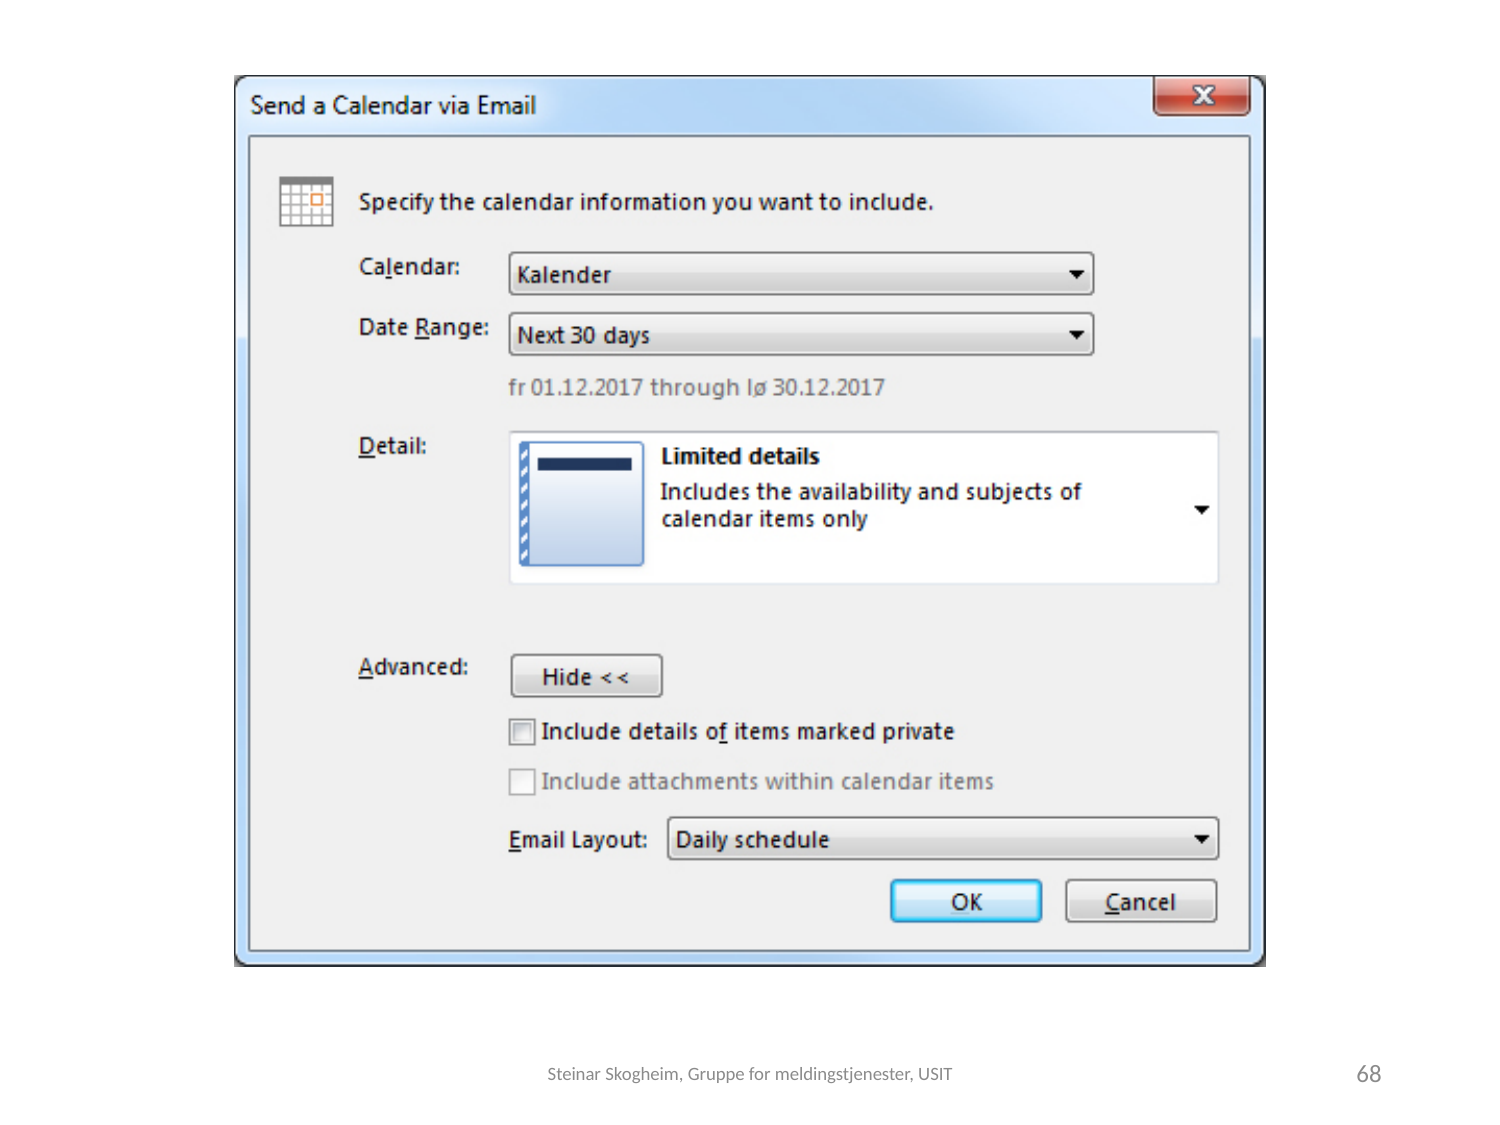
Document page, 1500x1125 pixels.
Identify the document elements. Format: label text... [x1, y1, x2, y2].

picture [234, 75, 1266, 967]
footer Steinar Skogheim, Gruppe for meldingstjenester, USIT [496, 1042, 1004, 1103]
slide_number 68 [1059, 1042, 1397, 1103]
